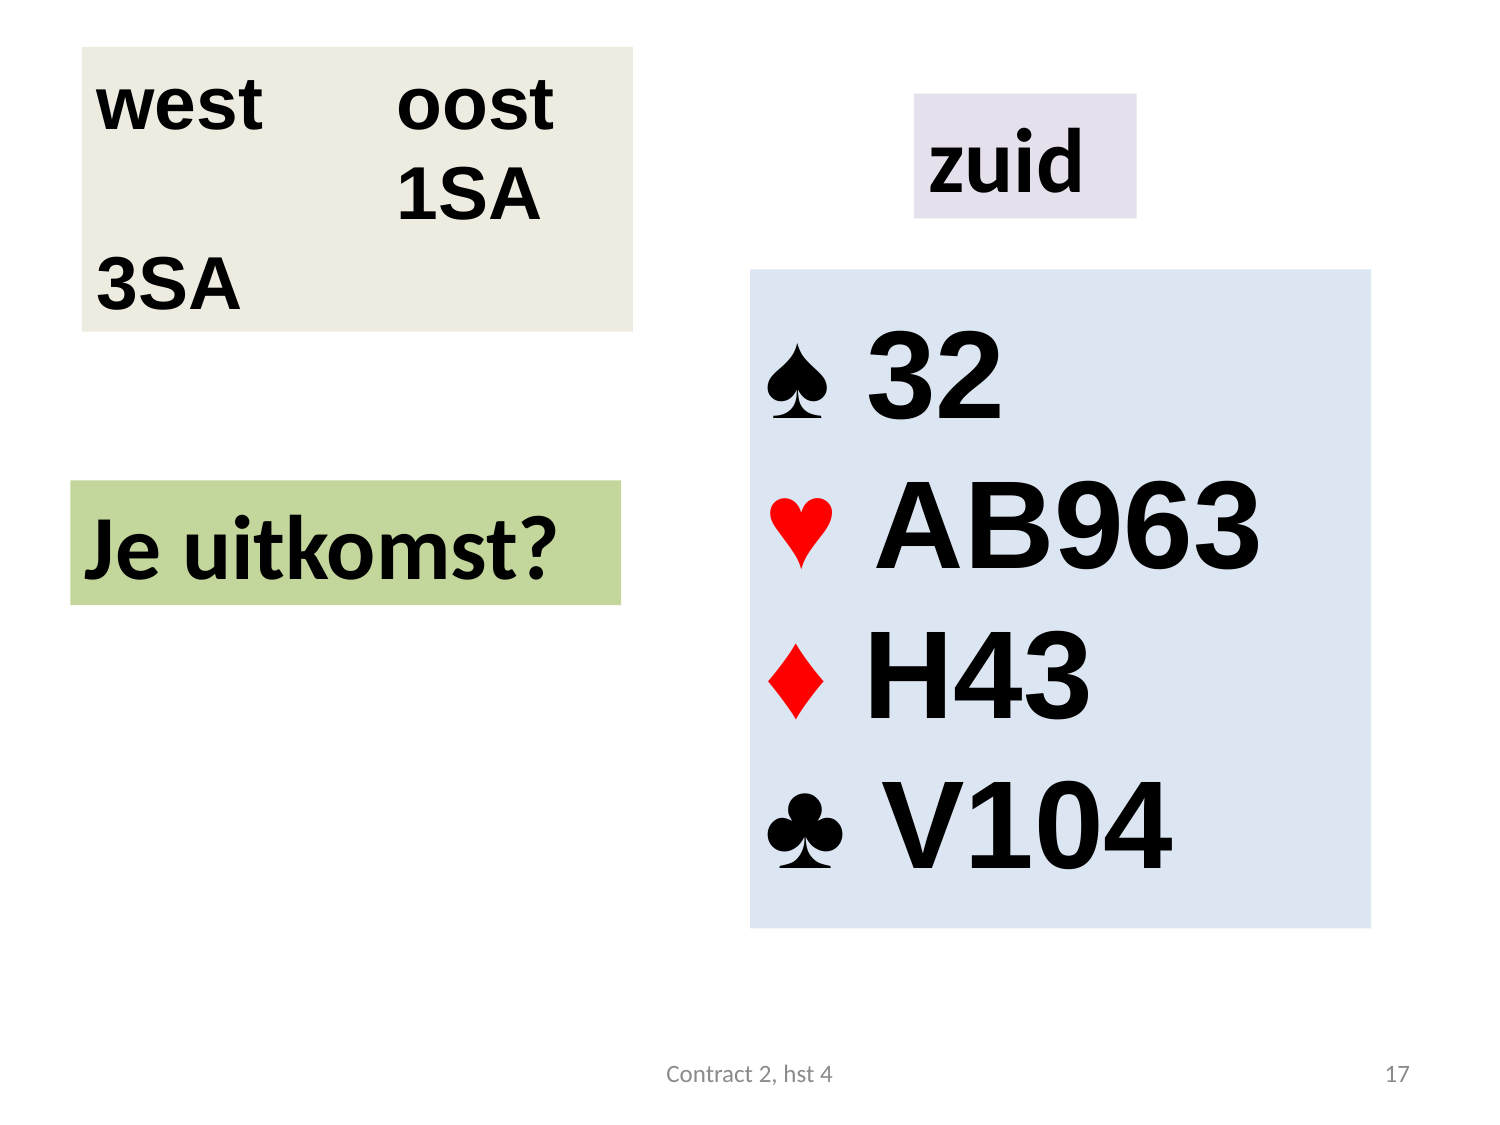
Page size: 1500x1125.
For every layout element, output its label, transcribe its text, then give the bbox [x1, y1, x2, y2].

text_box west oost 1SA 3SA [82, 46, 633, 332]
text_box Je uitkomst? [70, 480, 622, 606]
footer Contract 2, hst 4 [512, 1042, 988, 1103]
text_box zuid [913, 93, 1137, 219]
slide_number 17 [1074, 1042, 1425, 1103]
text_box ♠ 32 ♥ AB963 ♦ H43 ♣ V104 [750, 269, 1372, 929]
